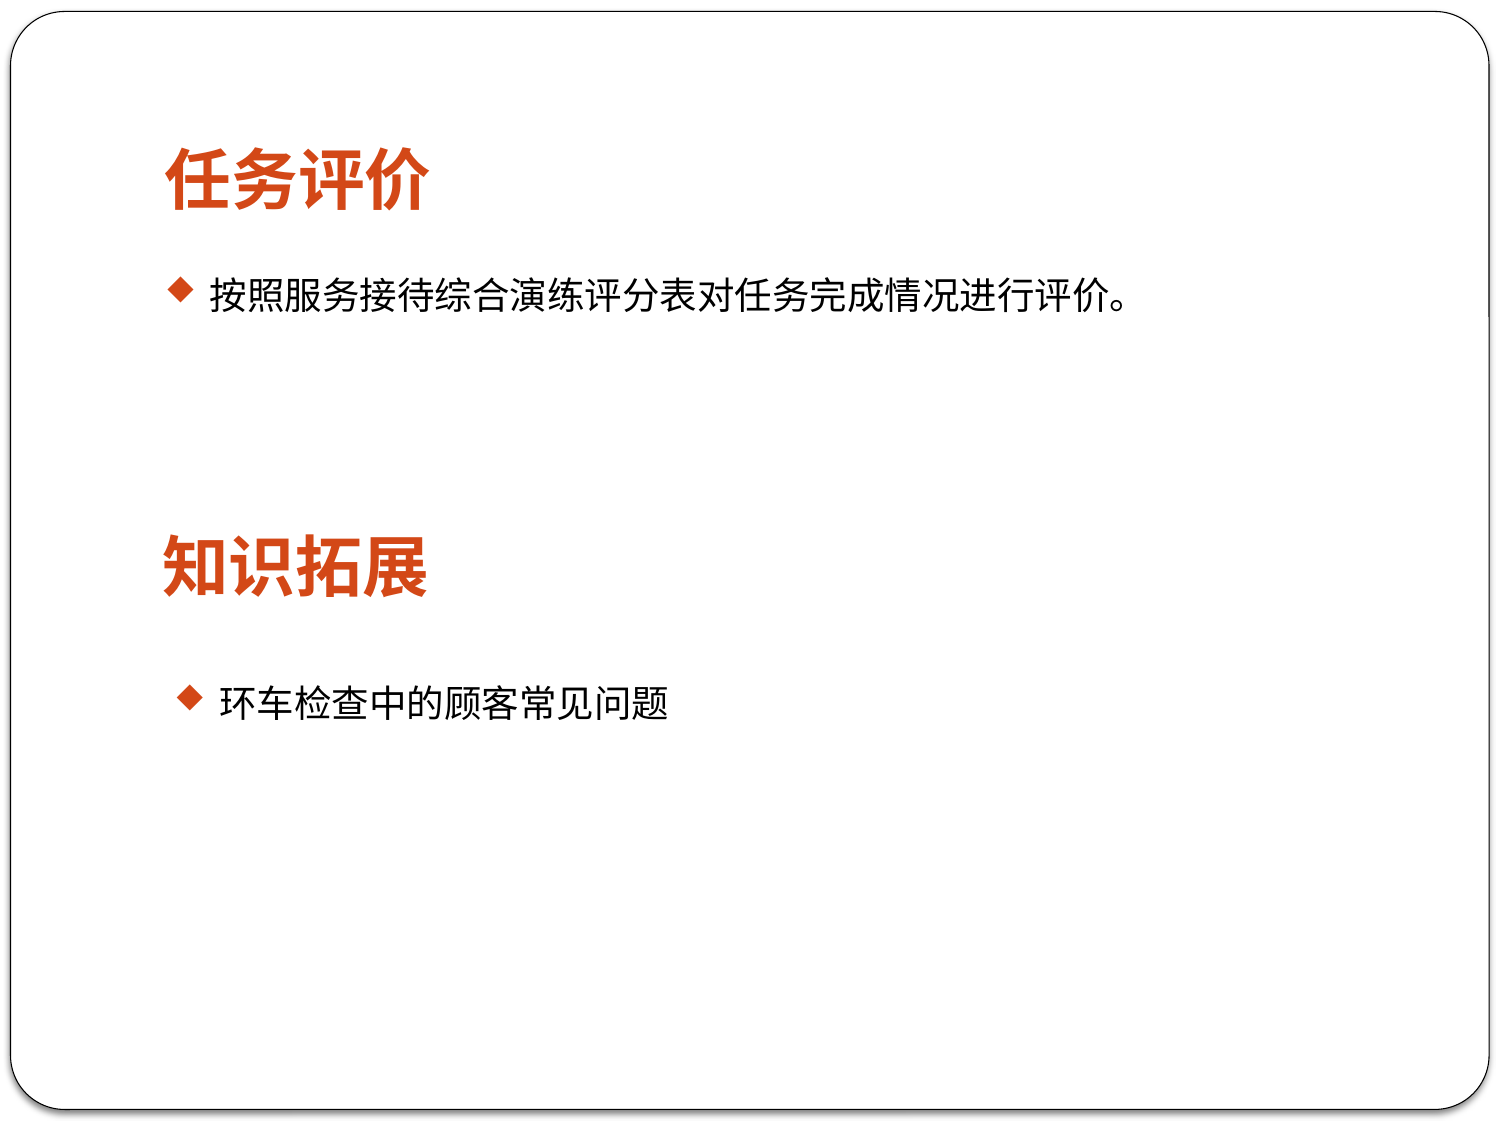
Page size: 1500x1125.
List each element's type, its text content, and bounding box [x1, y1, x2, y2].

text_box 环车检查中的顾客常见问题 [159, 645, 1435, 768]
text_box 知识拓展 [147, 432, 1423, 620]
title 任务评价 [150, 45, 1425, 233]
list 按照服务接待综合演练评分表对任务完成情况进行评价。 [150, 237, 1425, 360]
